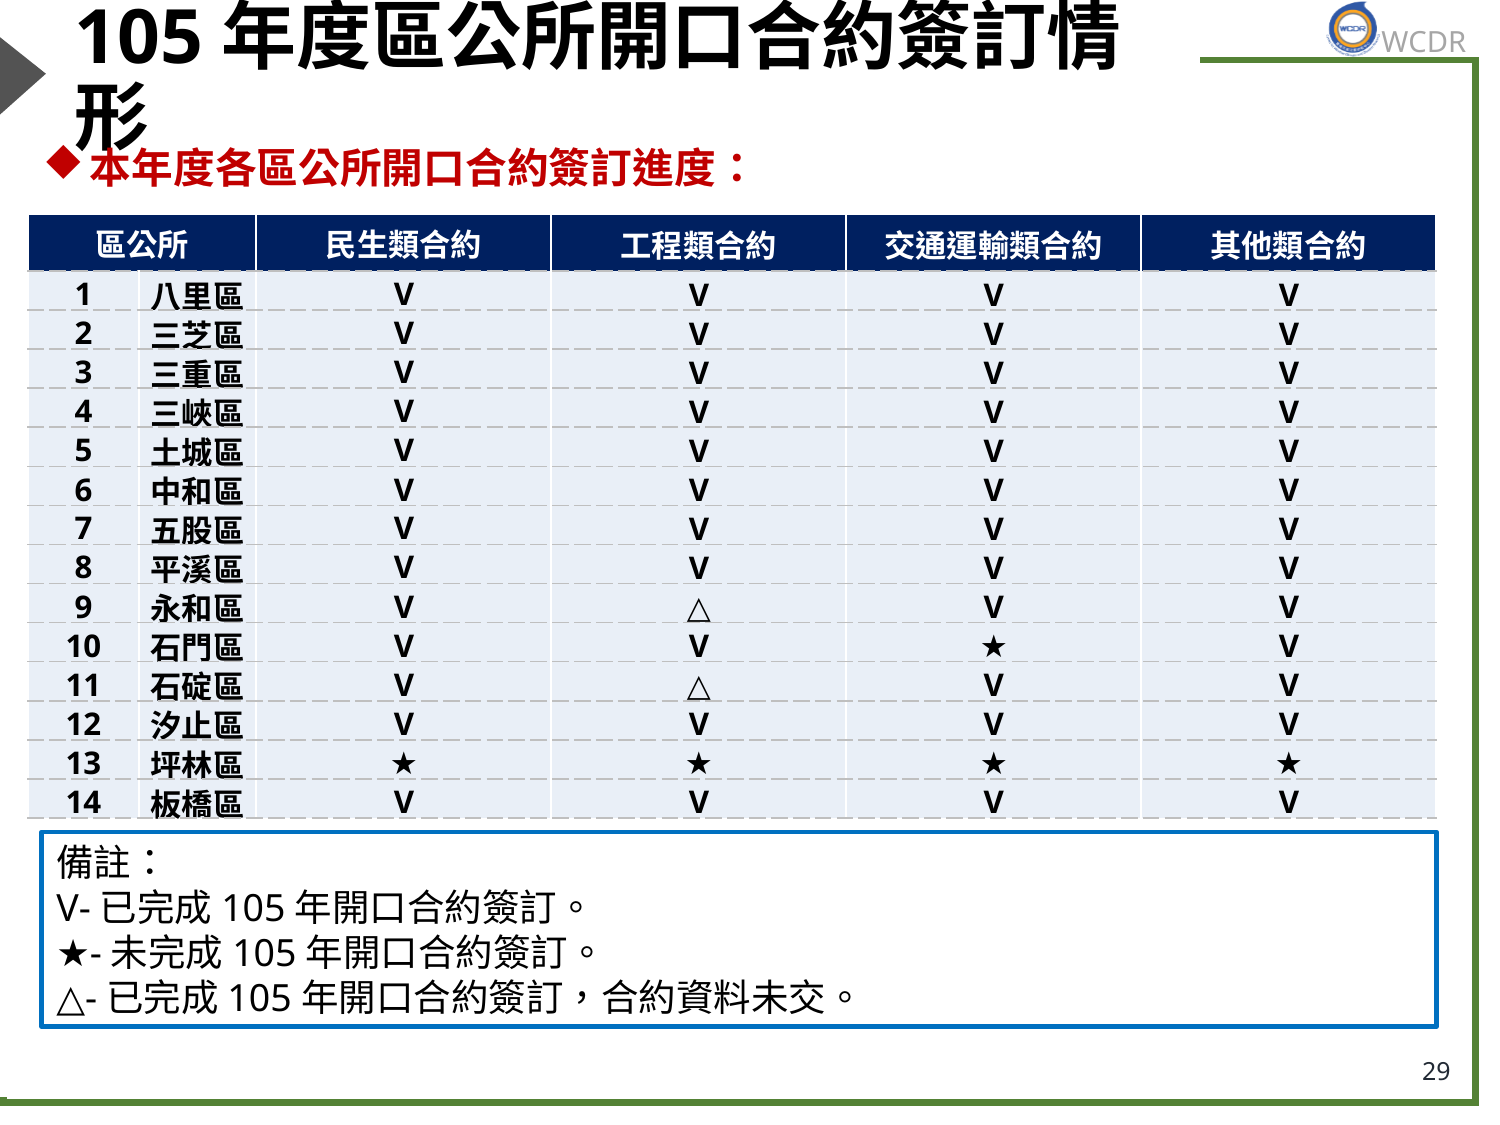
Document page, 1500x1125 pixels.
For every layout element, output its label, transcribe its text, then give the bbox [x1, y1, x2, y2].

table_cell V [1142, 701, 1435, 740]
table_cell V [847, 584, 1140, 623]
table_cell V [1142, 623, 1435, 662]
table_cell 8 [29, 544, 138, 584]
table_cell V [257, 388, 550, 427]
table_cell ★ [1142, 740, 1435, 779]
table_cell 永和區 [140, 584, 255, 623]
table_cell V [847, 466, 1140, 505]
table_cell ★ [847, 623, 1140, 662]
table_cell 石門區 [140, 623, 255, 662]
table_cell V [1142, 271, 1435, 310]
table_cell 五股區 [140, 505, 255, 544]
table_cell V [1142, 584, 1435, 623]
table_cell V [1142, 388, 1435, 427]
table_cell V [552, 349, 845, 388]
table_cell 3 [29, 349, 138, 388]
table_cell 13 [29, 740, 138, 779]
table_cell ★ [257, 740, 550, 779]
table_cell V [552, 388, 845, 427]
table_cell V [1142, 544, 1435, 584]
table_cell 平溪區 [140, 544, 255, 584]
table_cell V [257, 466, 550, 505]
table_cell 10 [29, 623, 138, 662]
table_cell V [847, 427, 1140, 466]
table_cell 11 [29, 662, 138, 701]
text_box 本年度各區公所開口合約簽訂進度： [28, 134, 1479, 200]
table_header 工程類合約 [552, 255, 845, 271]
table_cell 汐止區 [140, 701, 255, 740]
table_cell V [847, 310, 1140, 349]
table_cell V [257, 349, 550, 388]
table_header 其他類合約 [1142, 255, 1435, 271]
table_cell V [257, 310, 550, 349]
table_cell V [1142, 349, 1435, 388]
table_cell V [257, 662, 550, 701]
table_cell V [1142, 427, 1435, 466]
table_cell V [257, 427, 550, 466]
table_cell 2 [29, 310, 138, 349]
table_cell 9 [29, 584, 138, 623]
table_cell 6 [29, 466, 138, 505]
table_cell 12 [29, 701, 138, 740]
table_cell ★ [552, 740, 845, 779]
table_cell 三重區 [140, 349, 255, 388]
slide_number 29 [1128, 1042, 1466, 1103]
table_cell V [257, 623, 550, 662]
table_cell V [552, 466, 845, 505]
table_cell 三峽區 [140, 388, 255, 427]
table_cell 石碇區 [140, 662, 255, 701]
table_cell V [552, 427, 845, 466]
table_cell 土城區 [140, 427, 255, 466]
table_cell V [257, 505, 550, 544]
table_cell V [1142, 505, 1435, 544]
table_cell V [552, 310, 845, 349]
table_cell 7 [29, 505, 138, 544]
table_cell △ [552, 584, 845, 623]
table_cell V [552, 544, 845, 584]
text_box 備註： V-已完成105年開口合約簽訂。 ★-未完成105年開口合約簽訂。 △-已完成105年開口合約簽訂，合約資料未交。 [41, 831, 1437, 1027]
table_cell V [847, 349, 1140, 388]
table_cell V [552, 271, 845, 310]
table_cell △ [552, 662, 845, 701]
table_cell V [847, 271, 1140, 310]
table_cell V [257, 544, 550, 584]
table_header 民生類合約 [257, 255, 550, 271]
table_cell 三芝區 [140, 310, 255, 349]
table_cell 板橋區 [140, 779, 255, 818]
table_cell V [552, 779, 845, 818]
title 105年度區公所開口合約簽訂情形 [59, 21, 1200, 134]
table_cell V [847, 544, 1140, 584]
table_cell V [1142, 779, 1435, 818]
table_cell V [1142, 310, 1435, 349]
table_cell V [1142, 466, 1435, 505]
table_cell V [847, 779, 1140, 818]
table_cell 八里區 [140, 271, 255, 310]
table_cell 4 [29, 388, 138, 427]
table_cell 坪林區 [140, 740, 255, 779]
table_cell V [847, 701, 1140, 740]
table_cell 5 [29, 427, 138, 466]
table_cell V [257, 779, 550, 818]
table_cell ★ [847, 740, 1140, 779]
table_cell V [847, 662, 1140, 701]
table_cell V [257, 701, 550, 740]
table_cell V [847, 505, 1140, 544]
table_cell V [847, 388, 1140, 427]
table_cell 中和區 [140, 466, 255, 505]
table_cell V [257, 584, 550, 623]
table_cell V [552, 623, 845, 662]
table_header 區公所 [29, 215, 255, 271]
table_cell V [257, 271, 550, 310]
table_cell 1 [29, 271, 138, 310]
table_header 交通運輸類合約 [847, 255, 1140, 271]
text_box [59, 200, 1450, 255]
table_cell V [552, 505, 845, 544]
table_cell 14 [29, 779, 138, 818]
picture [1323, 0, 1383, 60]
table_cell V [1142, 662, 1435, 701]
table_cell V [552, 701, 845, 740]
